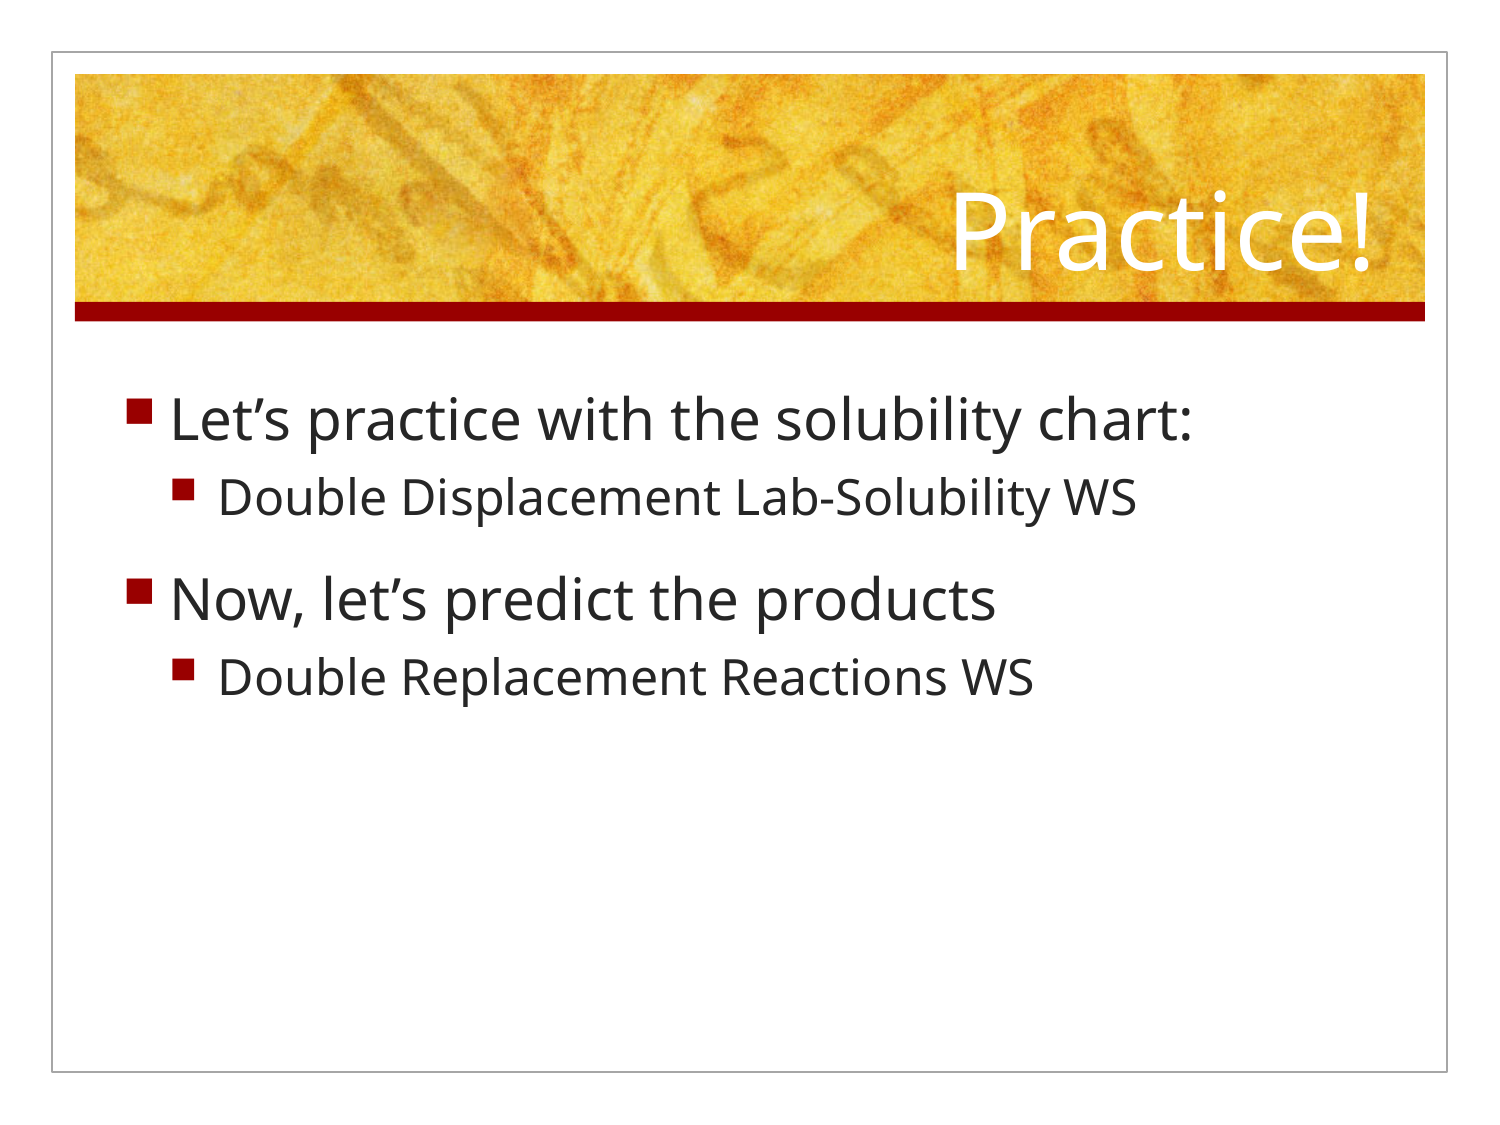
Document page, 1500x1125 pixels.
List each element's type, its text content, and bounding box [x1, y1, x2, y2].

title Practice! [108, 74, 1392, 292]
list Let’s practice with the solubility chart: Double Displacement Lab-Solubility WS Now, let’s predict the products Double Replacement Reactions WS [108, 375, 1392, 1005]
picture [75, 74, 1425, 301]
